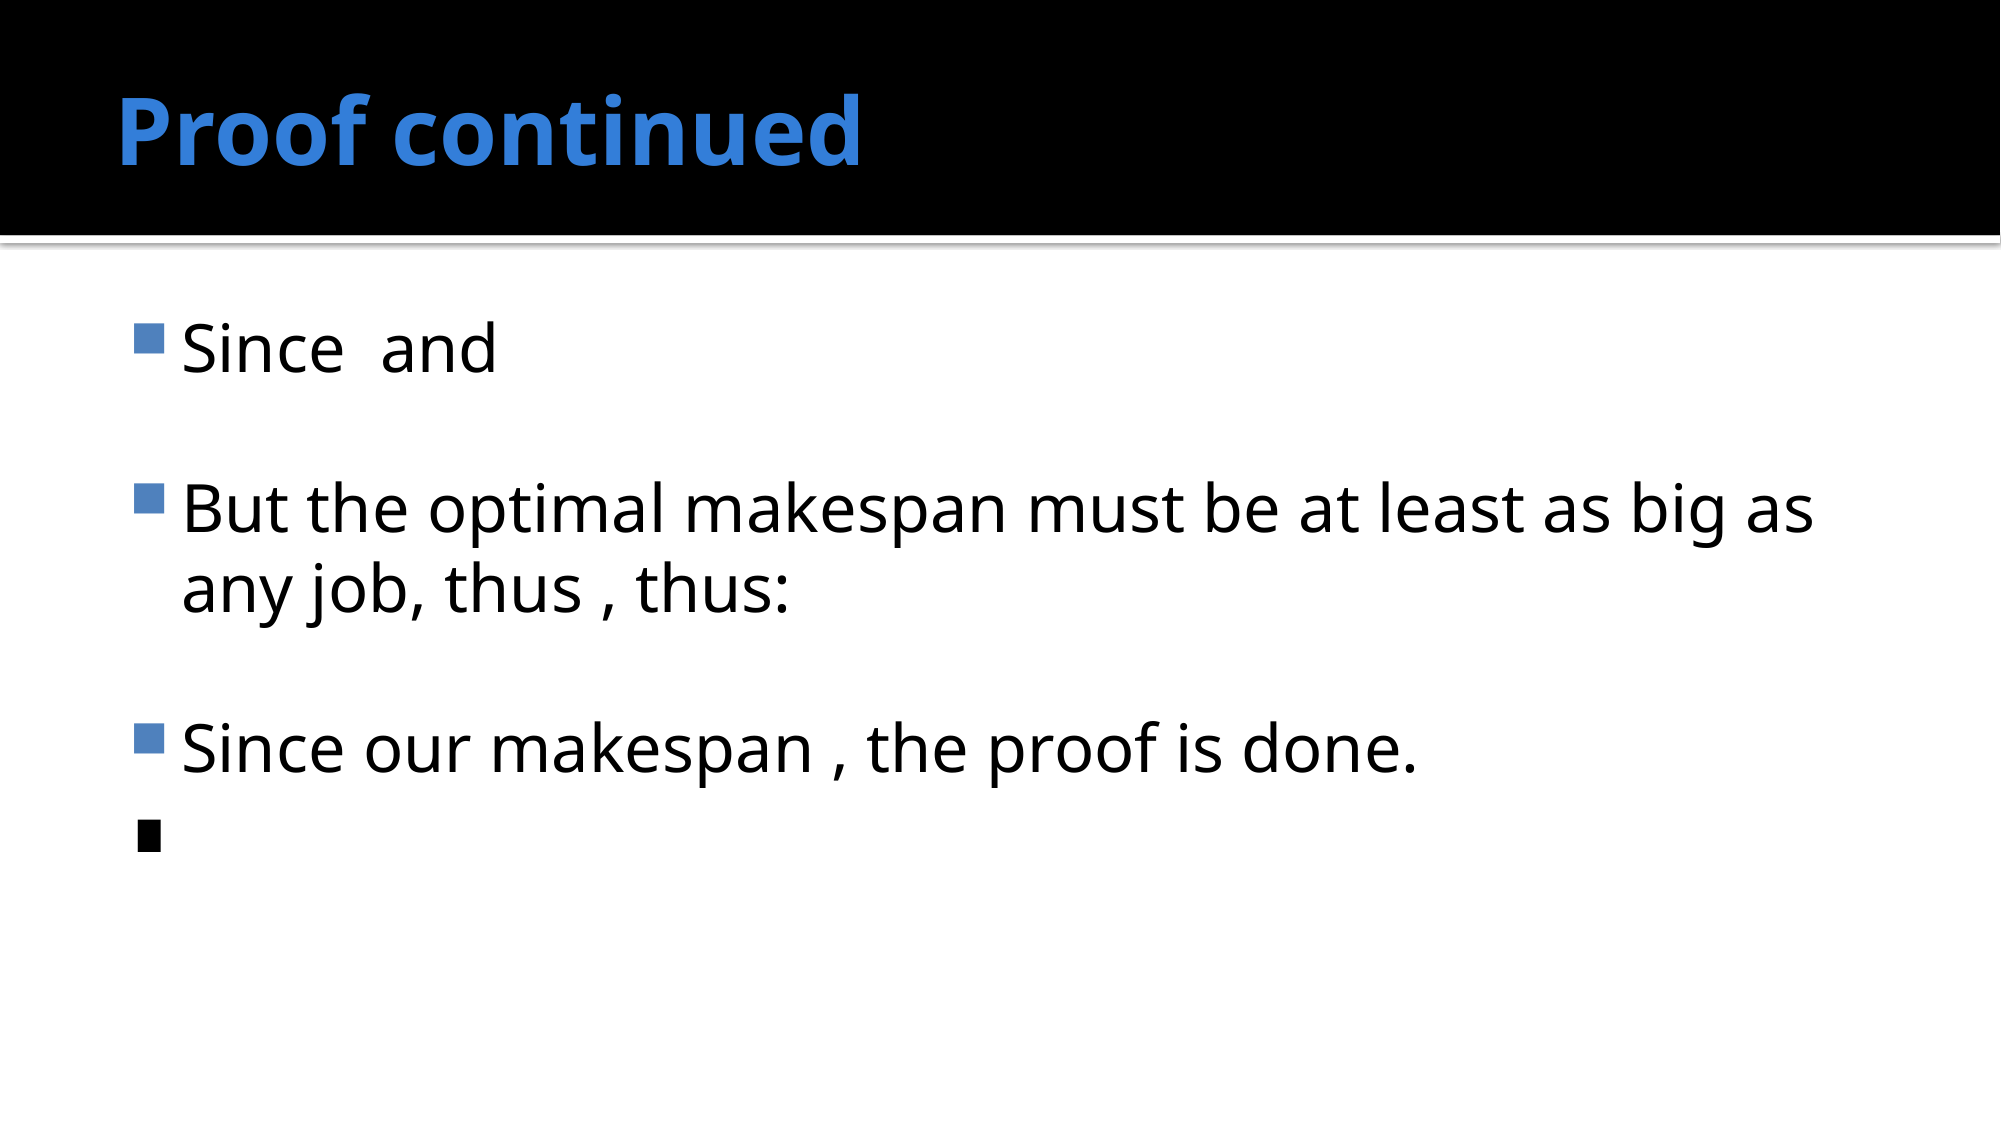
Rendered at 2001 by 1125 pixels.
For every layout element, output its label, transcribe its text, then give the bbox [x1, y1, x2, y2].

title Proof continued [99, 25, 1900, 231]
